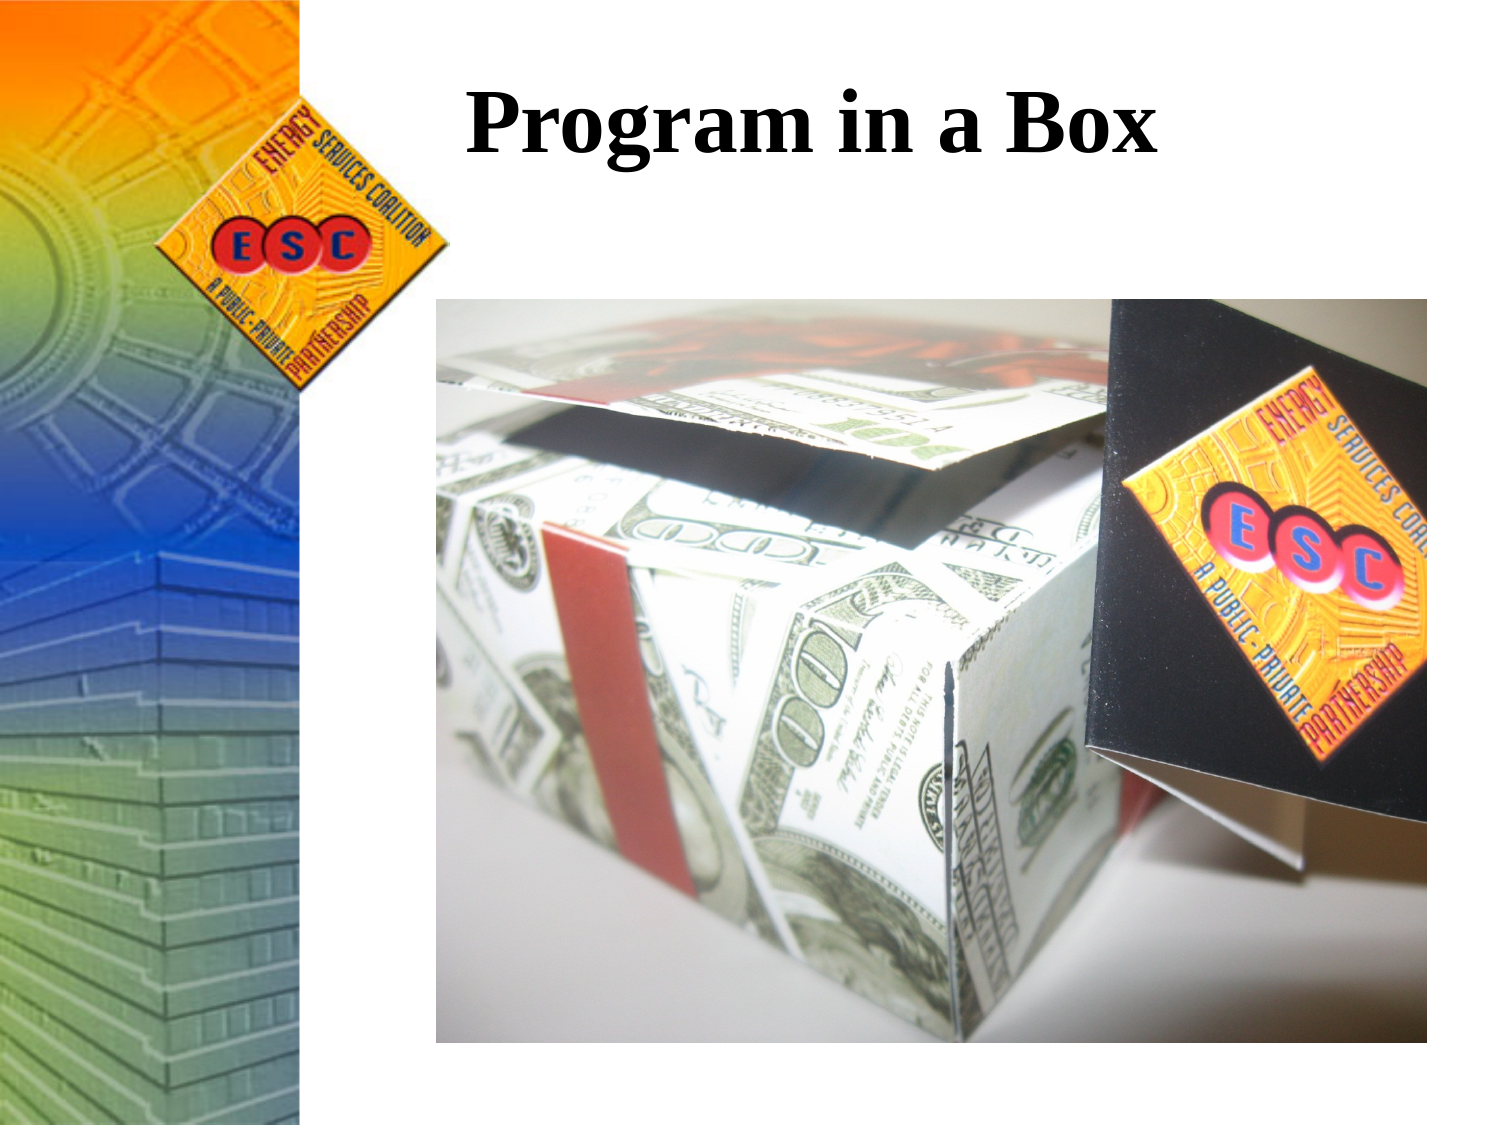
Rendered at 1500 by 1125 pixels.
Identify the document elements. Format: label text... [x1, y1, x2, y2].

title Program in a Box [450, 75, 1425, 263]
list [436, 299, 1427, 1043]
picture [0, 0, 450, 1125]
